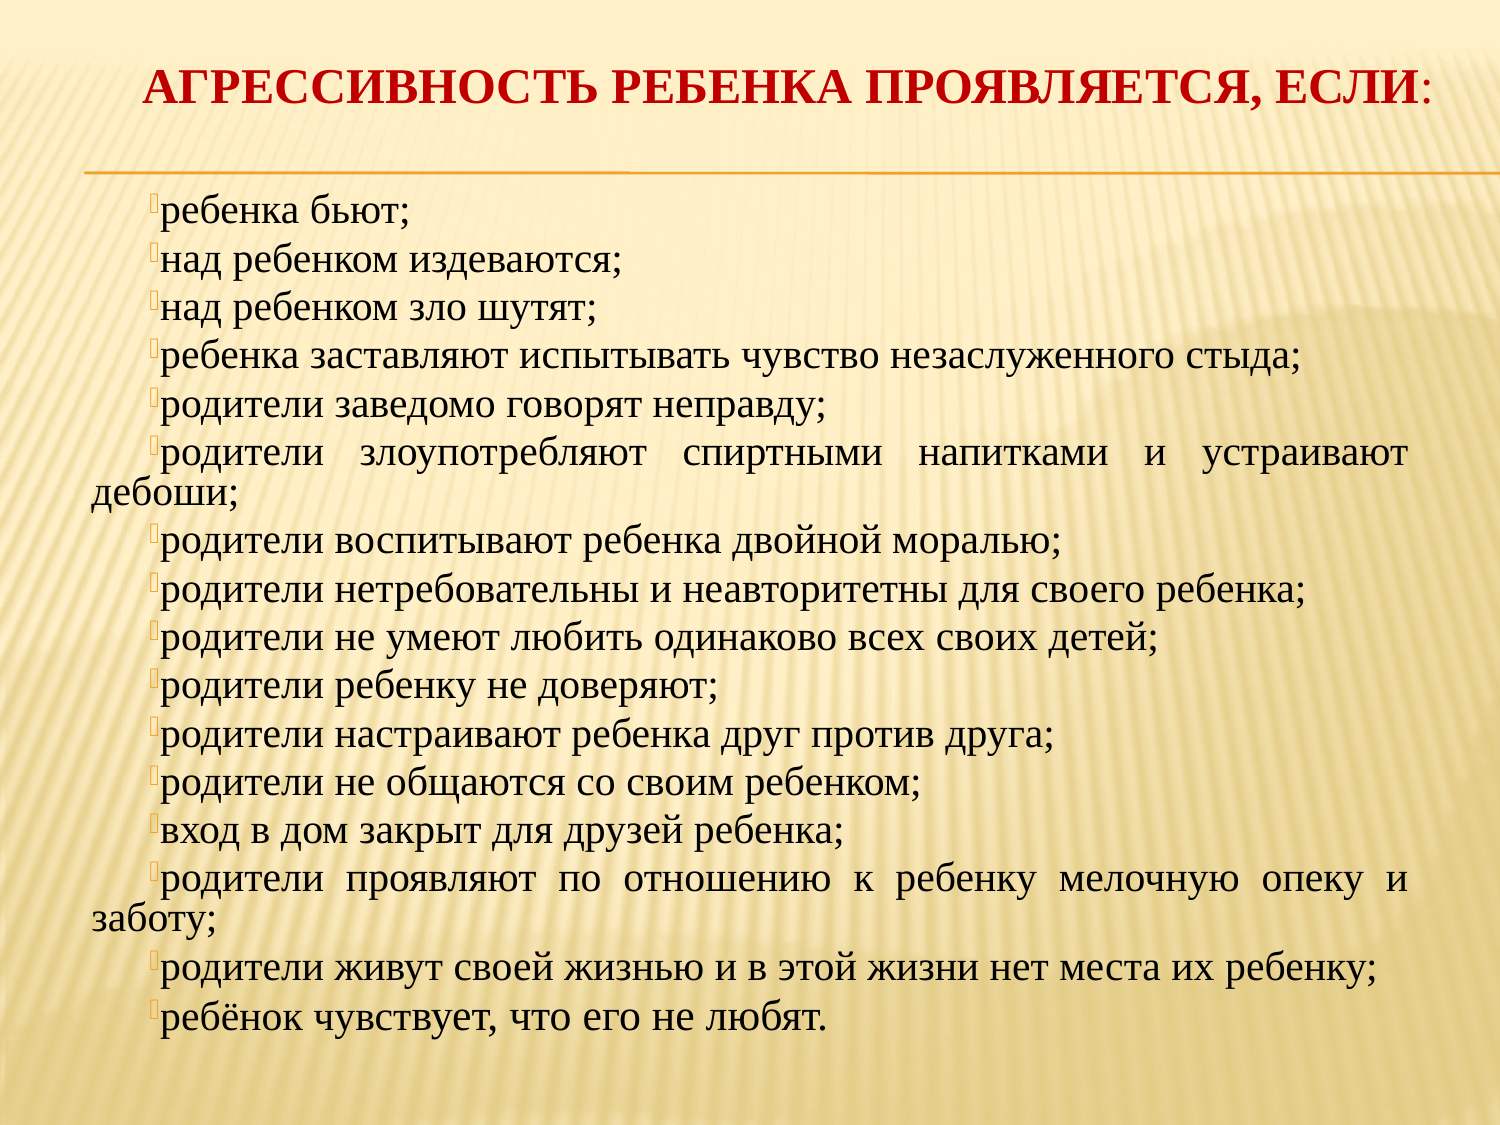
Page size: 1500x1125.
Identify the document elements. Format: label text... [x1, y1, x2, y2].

title Агрессивность ребенка проявляется, если: [76, 42, 1500, 185]
list ребенка бьют; над ребенком издеваются; над ребенком зло шутят; ребенка заставляют испытывать чувство незаслуженного стыда; родители заведомо говорят неправду; родители злоупотребляют спиртными напитками и устраивают дебоши; родители воспитывают ребенка двойной моралью; родители нетребовательны и неавторитетны для своего ребенка; родители не умеют любить одинаково всех своих детей; родители ребенку не доверяют; родители настраивают ребенка друг против друга; родители не общаются со своим ребенком; вход в дом закрыт для друзей ребенка; родители проявляют по отношению к ребенку мелочную опеку и заботу; родители живут своей жизнью и в этой жизни нет места их ребенку; ребёнок чувствует, что его не любят. [76, 184, 1424, 1125]
